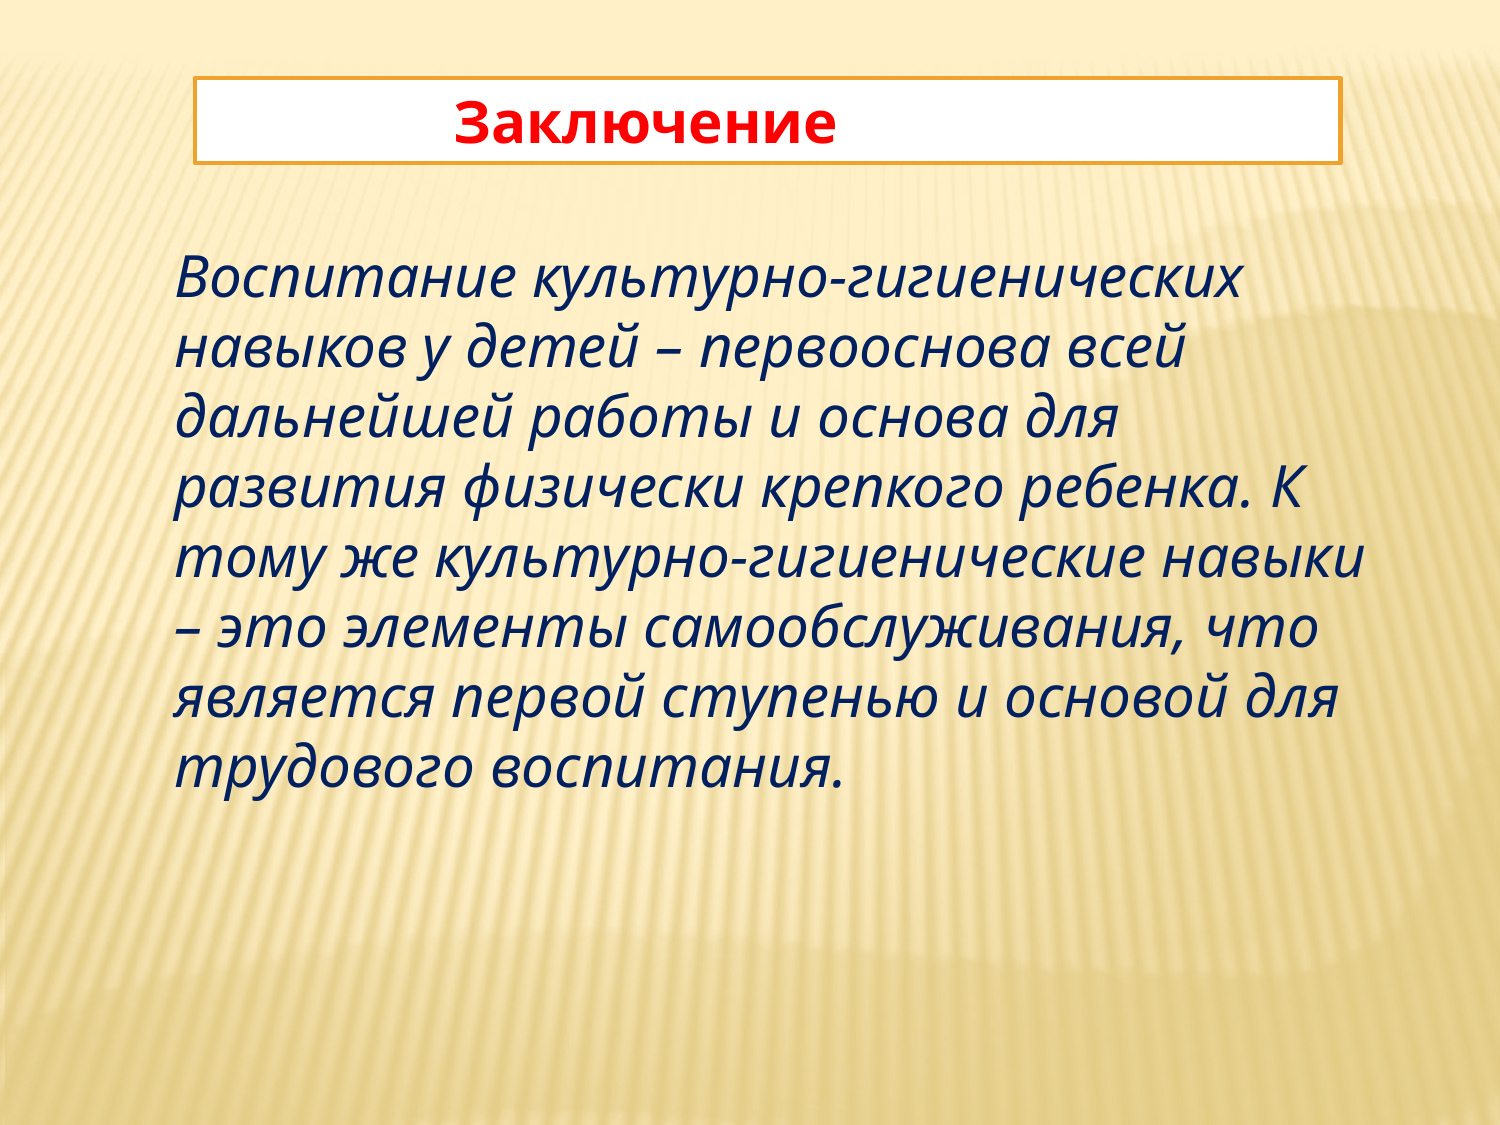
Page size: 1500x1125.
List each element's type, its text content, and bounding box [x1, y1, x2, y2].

text_box Заключение [193, 76, 1343, 165]
text_box Воспитание культурно-гигиенических навыков у детей – первооснова всей дальнейшей работы и основа для развития физически крепкого ребенка. К тому же культурно-гигиенические навыки – это элементы самообслуживания, что является первой ступенью и основой для трудового воспитания. [159, 231, 1400, 807]
